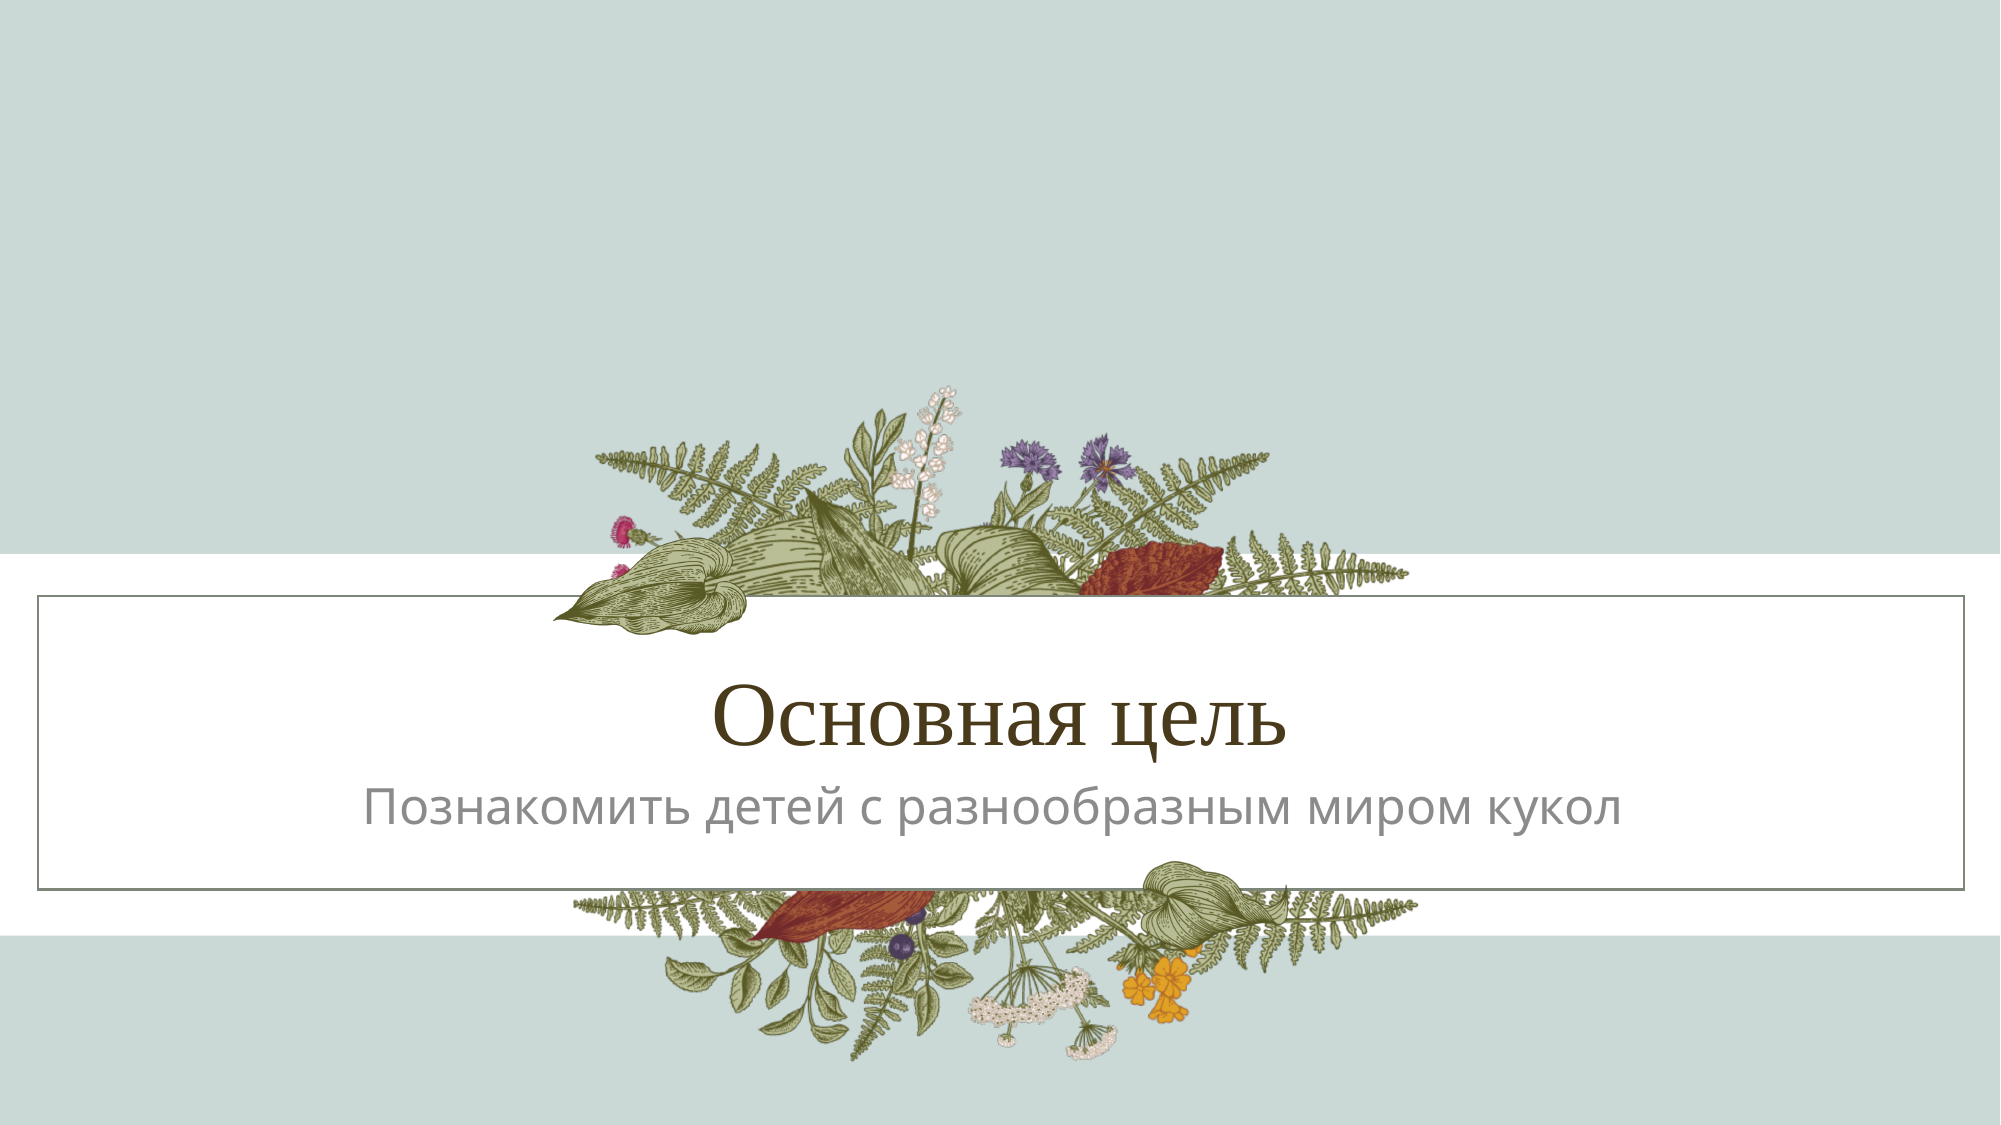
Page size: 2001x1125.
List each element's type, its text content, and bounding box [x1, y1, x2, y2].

picture [551, 366, 1449, 636]
picture [568, 846, 1434, 1072]
title Основная цель [189, 652, 1811, 771]
list Познакомить детей с разнообразным миром кукол [189, 771, 1811, 846]
